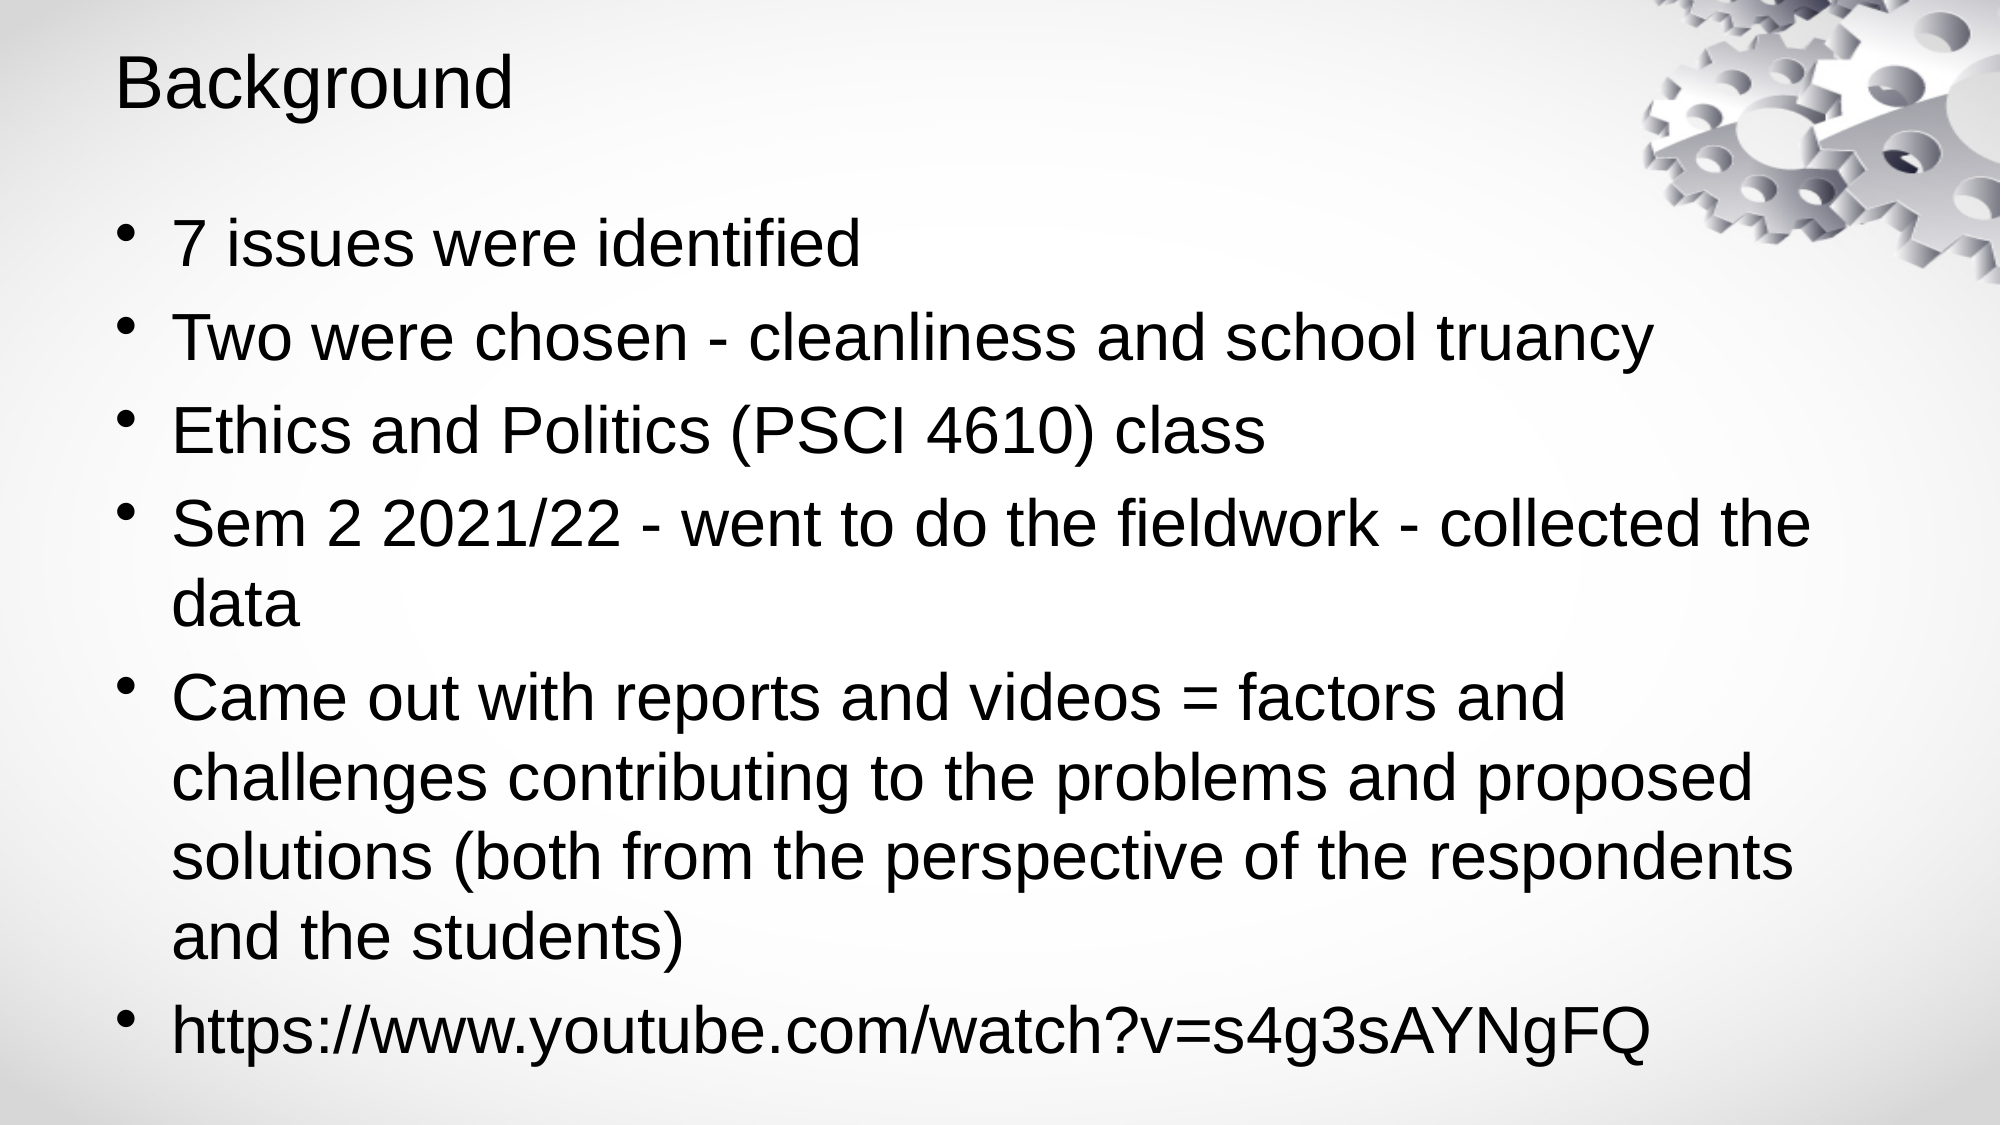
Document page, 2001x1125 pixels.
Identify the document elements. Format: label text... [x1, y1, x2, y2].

picture [0, 0, 2000, 1125]
list 7 issues were identified Two were chosen - cleanliness and school truancy Ethics and Politics (PSCI 4610) class Sem 2 2021/22 - went to do the fieldwork - collected the data Came out with reports and videos = factors and challenges contributing to the problems and proposed solutions (both from the perspective of the respondents and the students) https://www.youtube.com/watch?v=s4g3sAYNgFQ [99, 192, 1901, 1006]
title Background [99, 30, 1901, 127]
